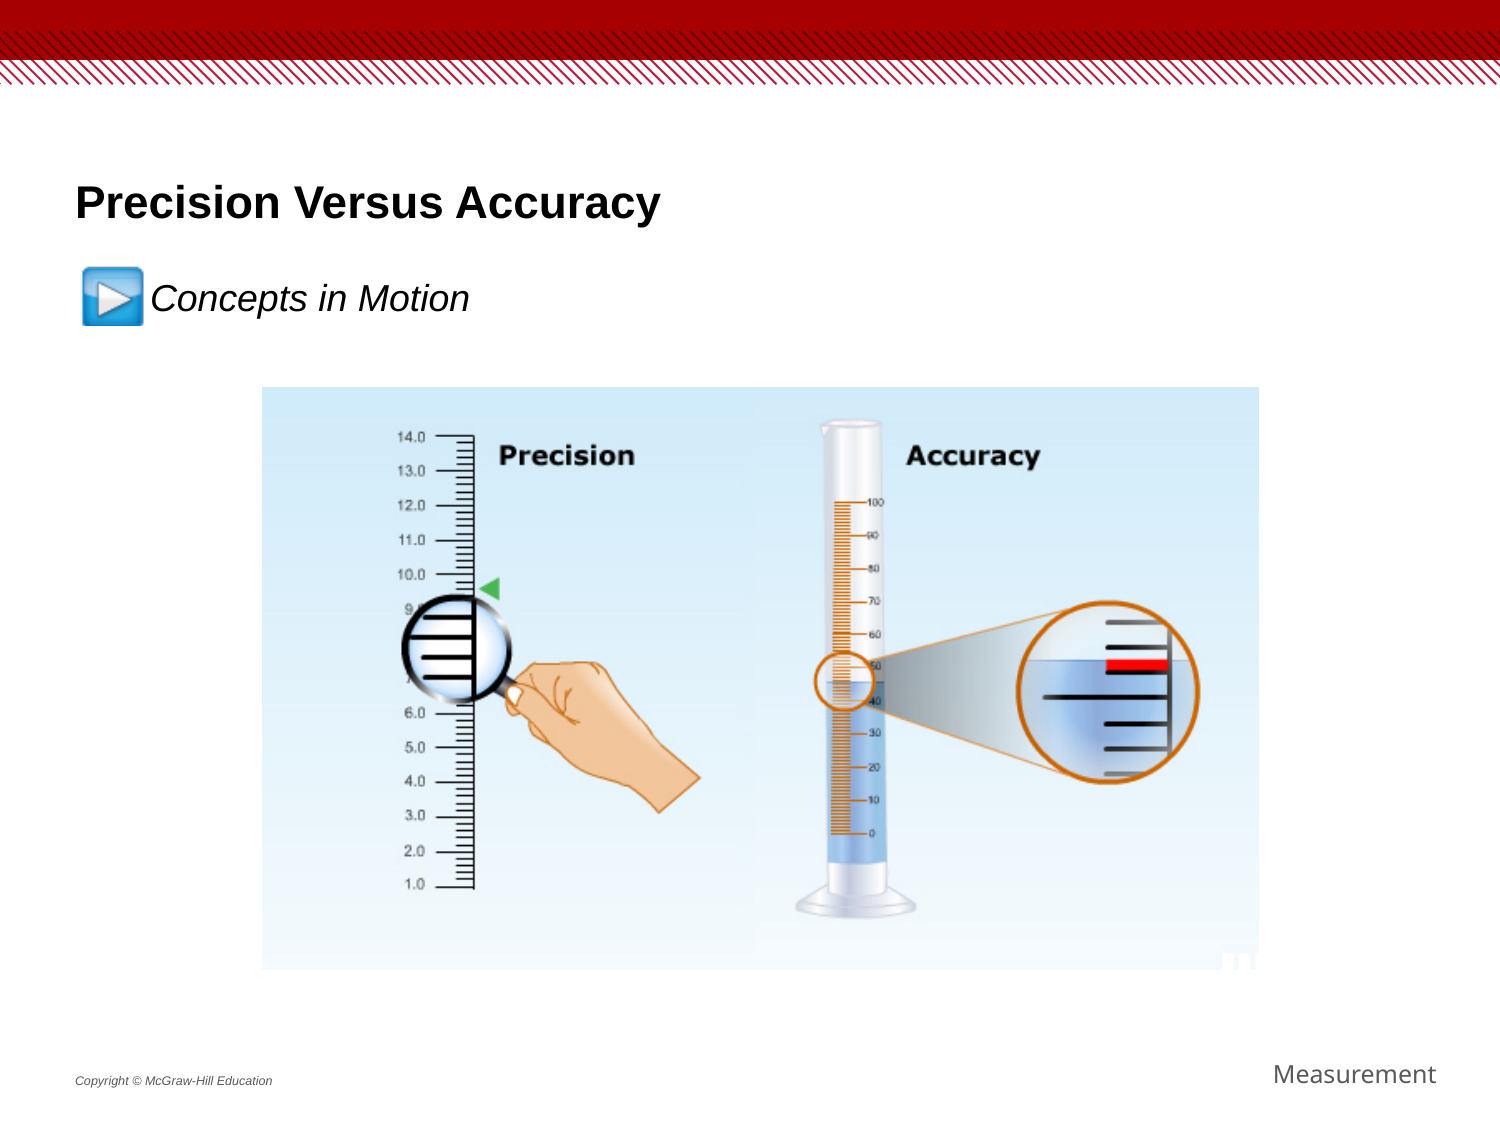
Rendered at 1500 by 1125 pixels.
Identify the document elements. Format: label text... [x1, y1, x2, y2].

text_box Measurement [284, 1043, 1437, 1089]
picture [68, 254, 157, 327]
picture [0, 0, 1500, 86]
list Precision Versus Accuracy [75, 172, 1425, 248]
text_box Copyright © McGraw-Hill Education [74, 1043, 284, 1089]
picture [262, 386, 1260, 970]
table_header Concepts in Motion [75, 270, 1398, 345]
